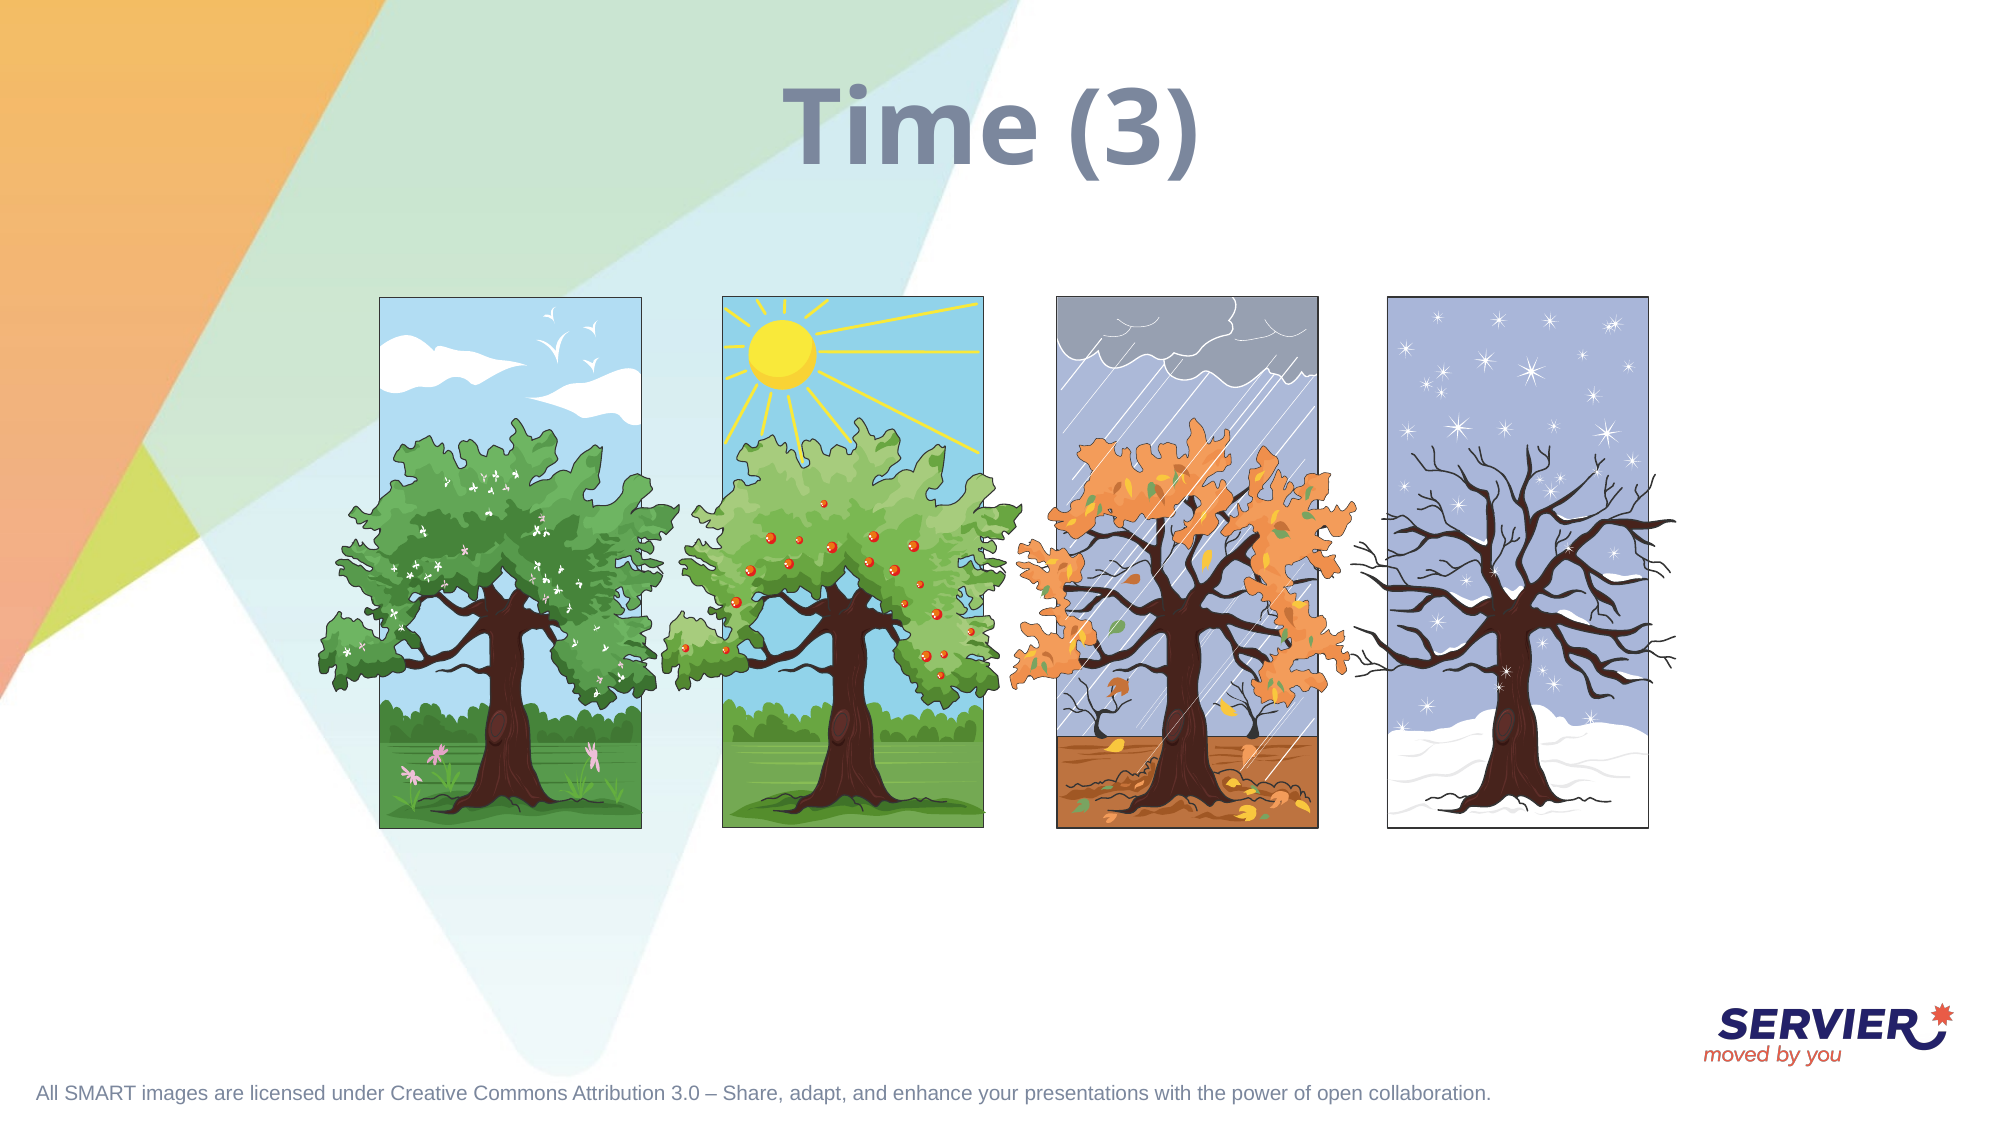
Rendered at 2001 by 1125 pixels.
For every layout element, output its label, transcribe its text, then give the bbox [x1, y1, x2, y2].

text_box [680, 296, 1023, 829]
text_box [316, 297, 680, 829]
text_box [1023, 296, 1348, 829]
title Time (3) [54, 12, 1926, 232]
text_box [1350, 296, 1676, 829]
picture [0, 0, 2001, 1125]
